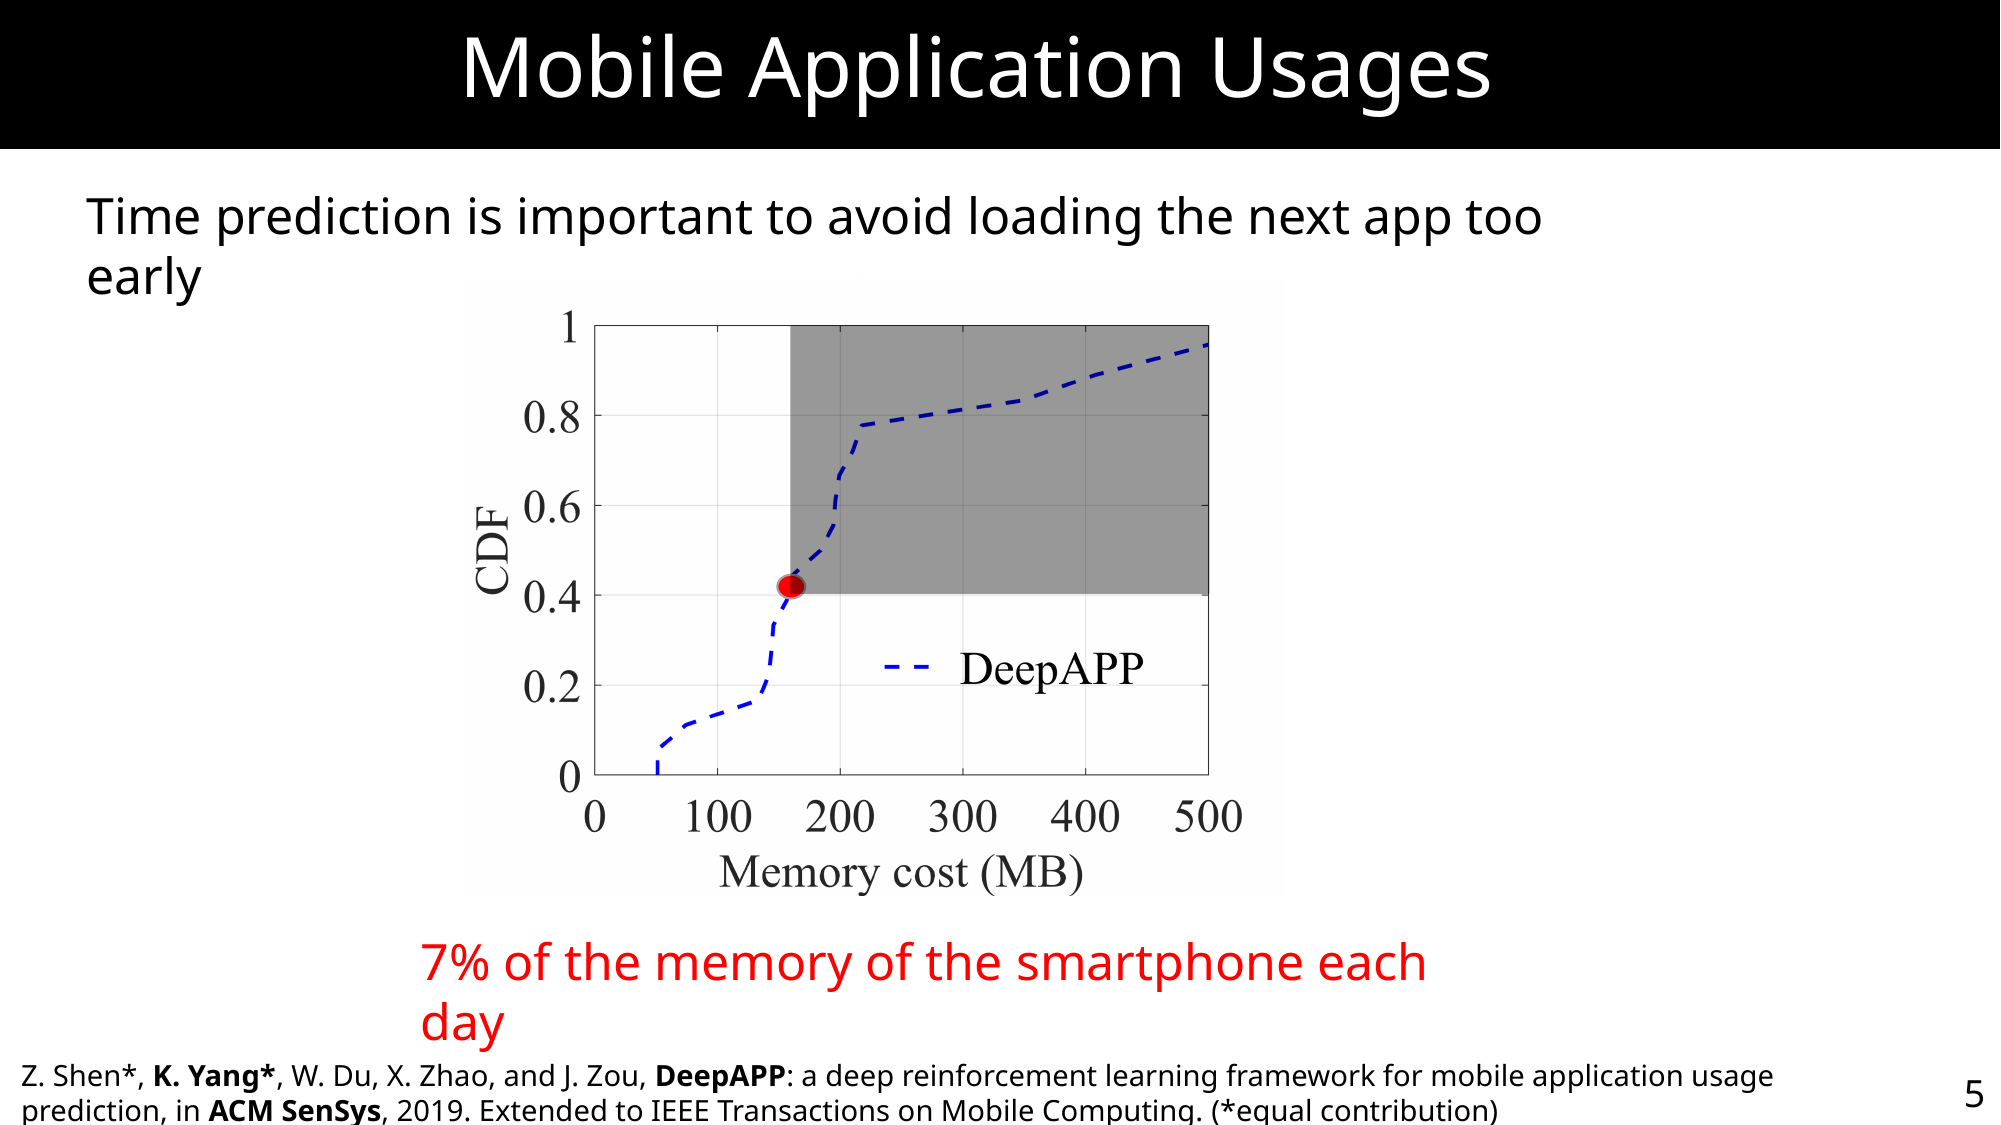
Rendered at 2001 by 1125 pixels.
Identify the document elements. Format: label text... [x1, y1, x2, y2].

text_box Mobile Application Usages [271, 0, 1683, 146]
text_box Time prediction is important to avoid loading the next app too early [71, 177, 1683, 312]
text_box [0, 0, 2000, 149]
text_box Z. Shen*, K. Yang*, W. Du, X. Zhao, and J. Zou, DeepAPP: a deep reinforcement learning framework for mobile application usage prediction, in ACM SenSys, 2019. Extended to IEEE Transactions on Mobile Computing. (*equal contribution) [6, 1049, 1938, 1125]
picture [464, 279, 1286, 896]
text_box 7% of the memory of the smartphone each day [406, 922, 1514, 1049]
text_box 5 [1938, 1062, 2000, 1123]
